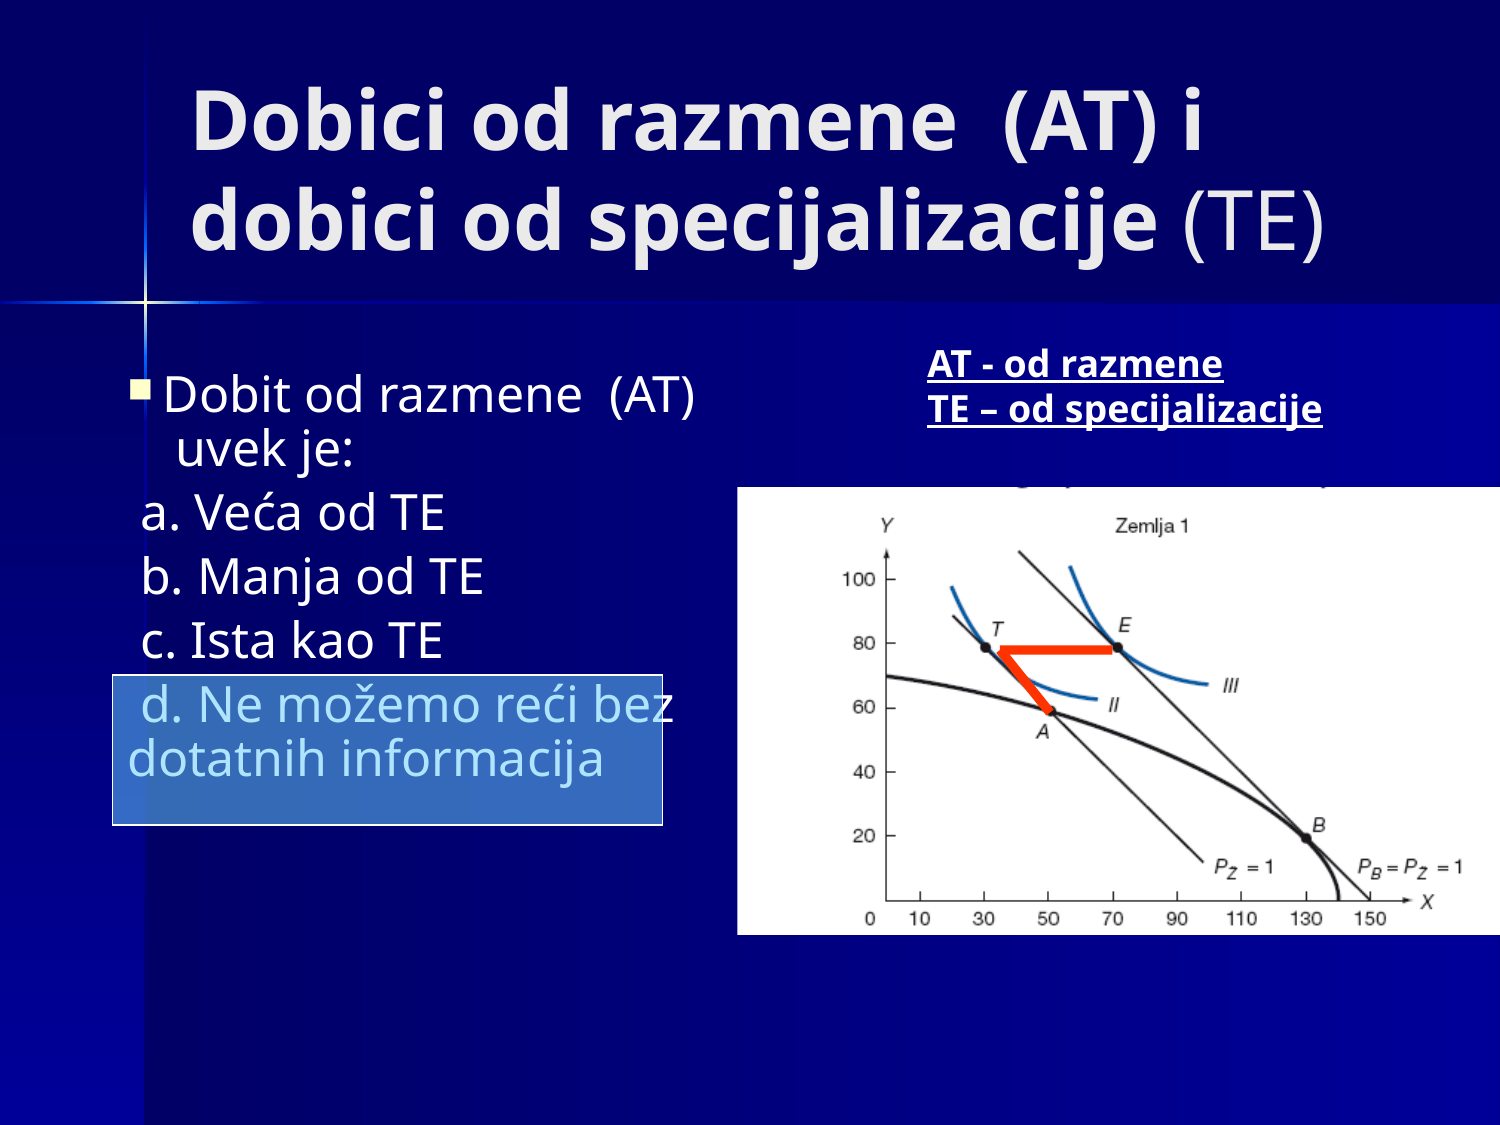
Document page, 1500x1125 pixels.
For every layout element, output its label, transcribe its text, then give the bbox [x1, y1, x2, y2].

text_box [112, 674, 663, 825]
text_box AT - od razmene TE – od specijalizacije [912, 332, 1413, 437]
text_box Dobici od razmene (AT) i dobici od specijalizacije (TE) [174, 49, 1463, 285]
picture [737, 487, 1500, 935]
text_box Dobit od razmene (AT) uvek je: a. Veća od TE b. Manja od TE c. Ista kao TE d. Ne možemo reći bez dotatnih informacija [112, 362, 719, 1038]
